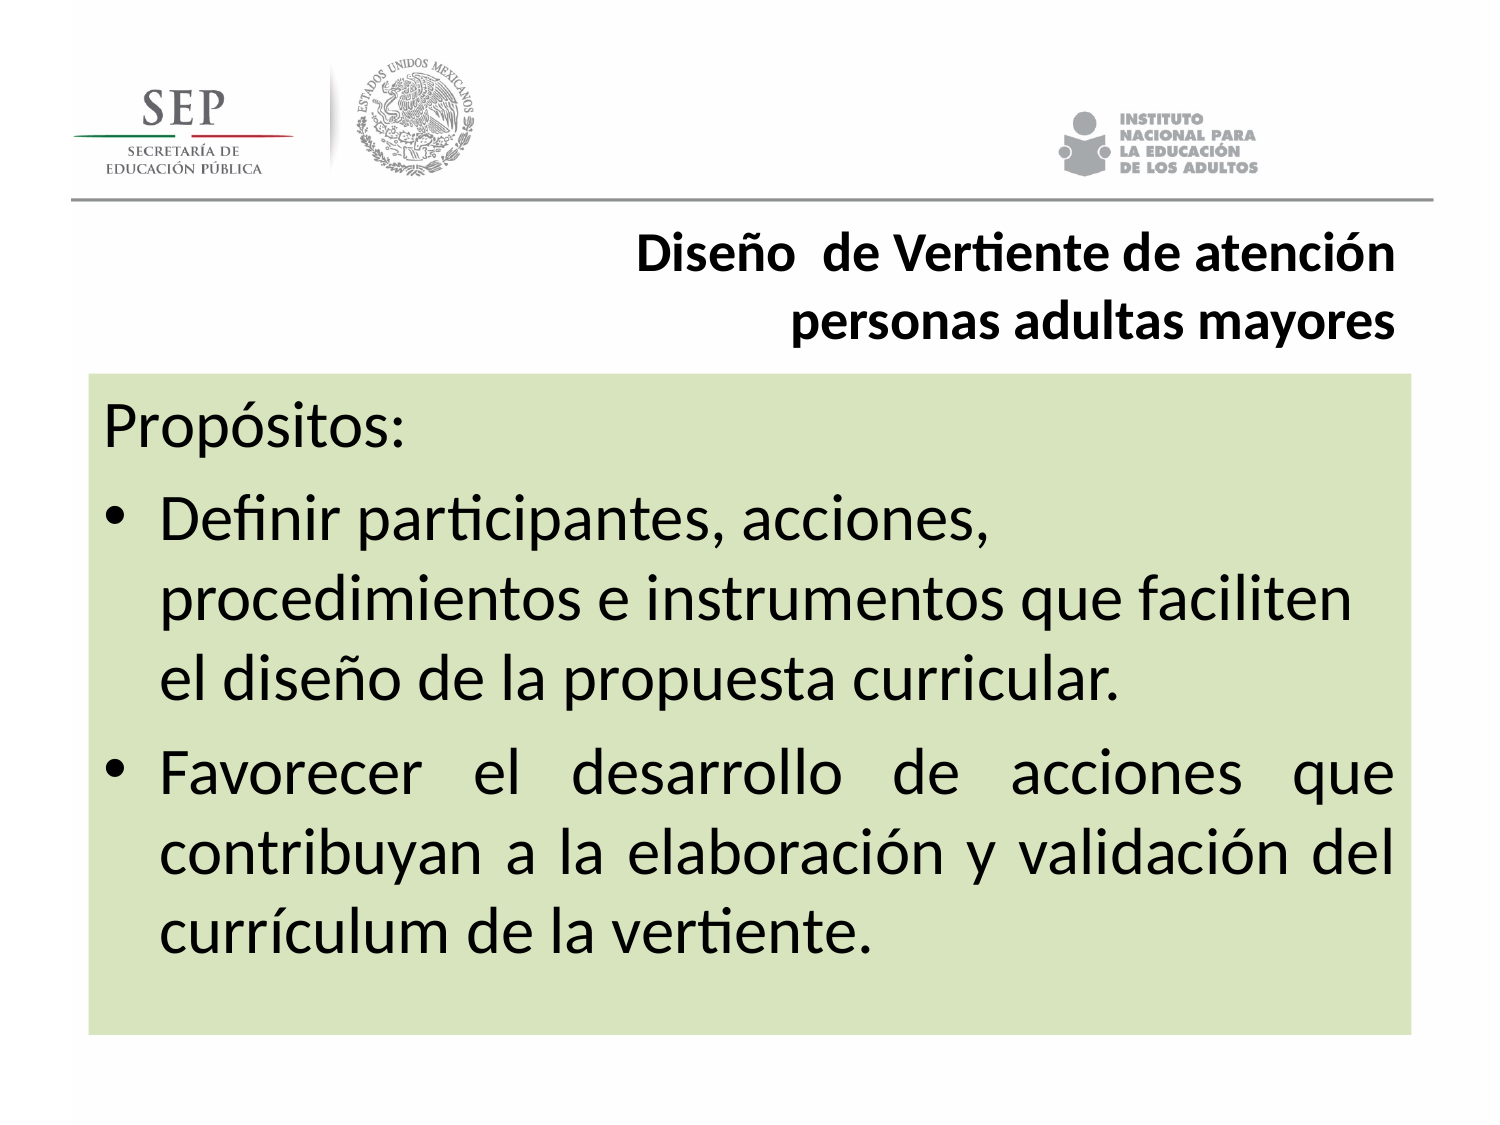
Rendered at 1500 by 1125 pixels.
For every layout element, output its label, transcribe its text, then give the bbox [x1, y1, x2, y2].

text_box Diseño de Vertiente de atención personas adultas mayores [596, 208, 1412, 358]
list Propósitos: Definir participantes, acciones, procedimientos e instrumentos que faciliten el diseño de la propuesta curricular. Favorecer el desarrollo de acciones que contribuyan a la elaboración y validación del currículum de la vertiente. [88, 373, 1412, 1035]
picture [71, 0, 1494, 1125]
